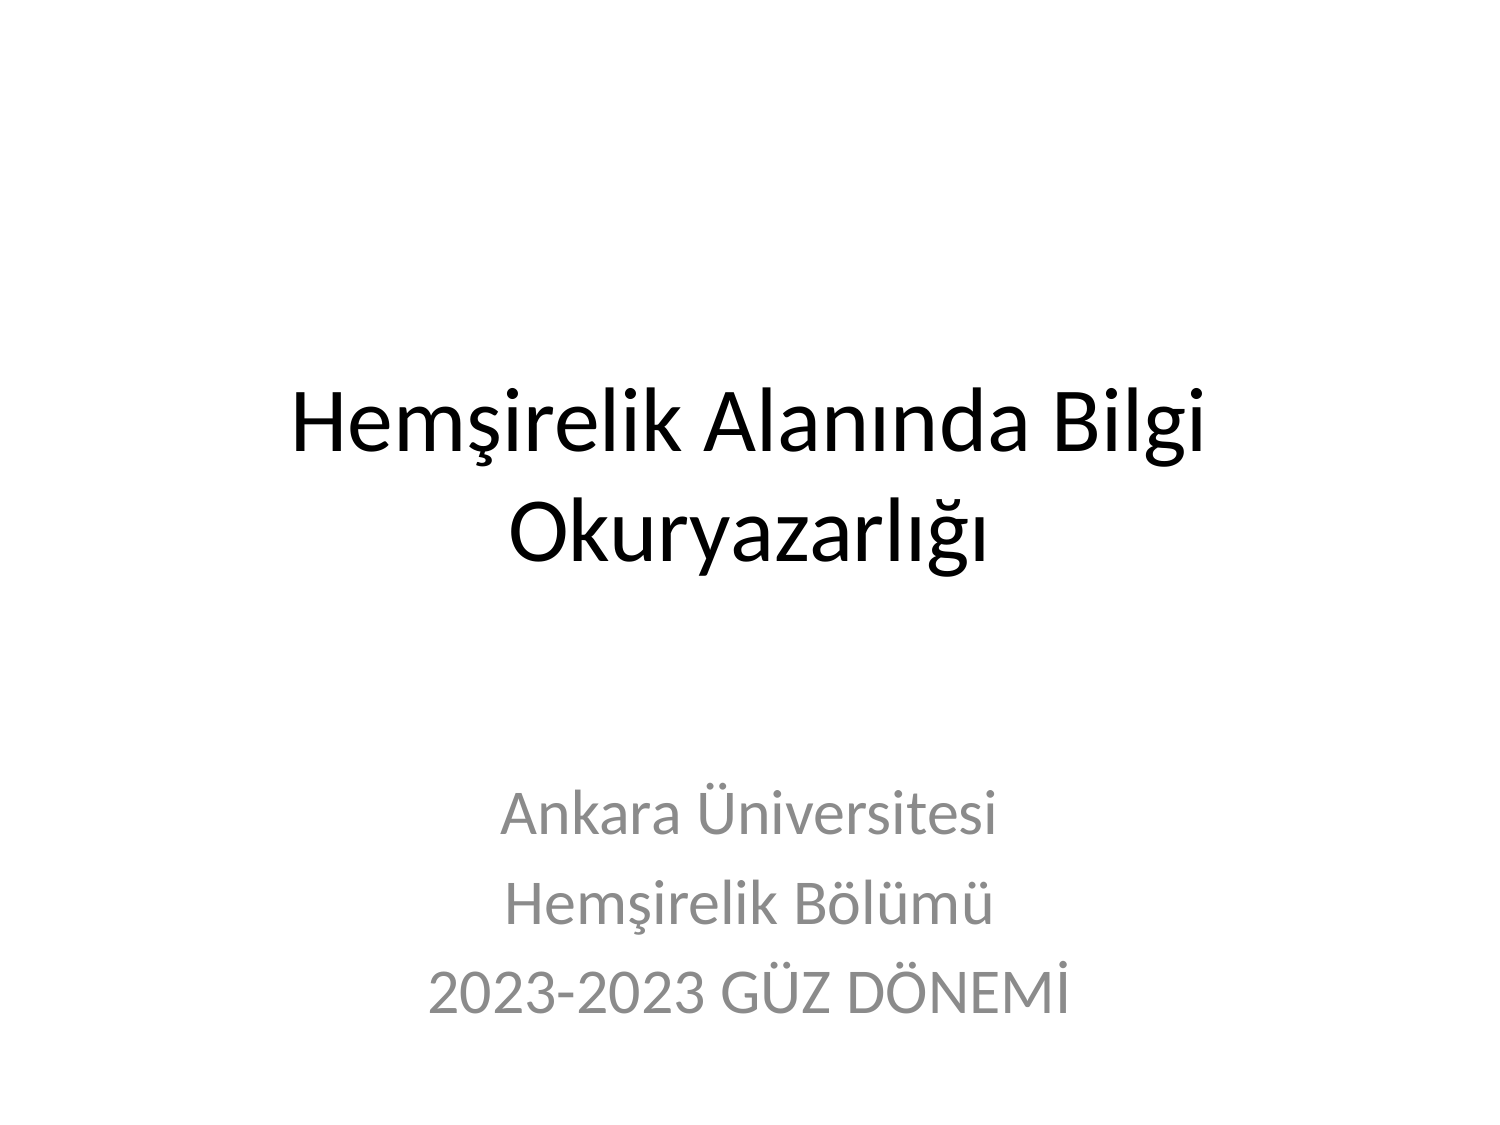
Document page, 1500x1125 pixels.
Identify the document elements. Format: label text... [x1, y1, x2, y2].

title Hemşirelik Alanında Bilgi Okuryazarlığı [112, 349, 1388, 591]
subtitle Ankara Üniversitesi Hemşirelik Bölümü 2023-2023 GÜZ DÖNEMİ [225, 763, 1275, 1035]
